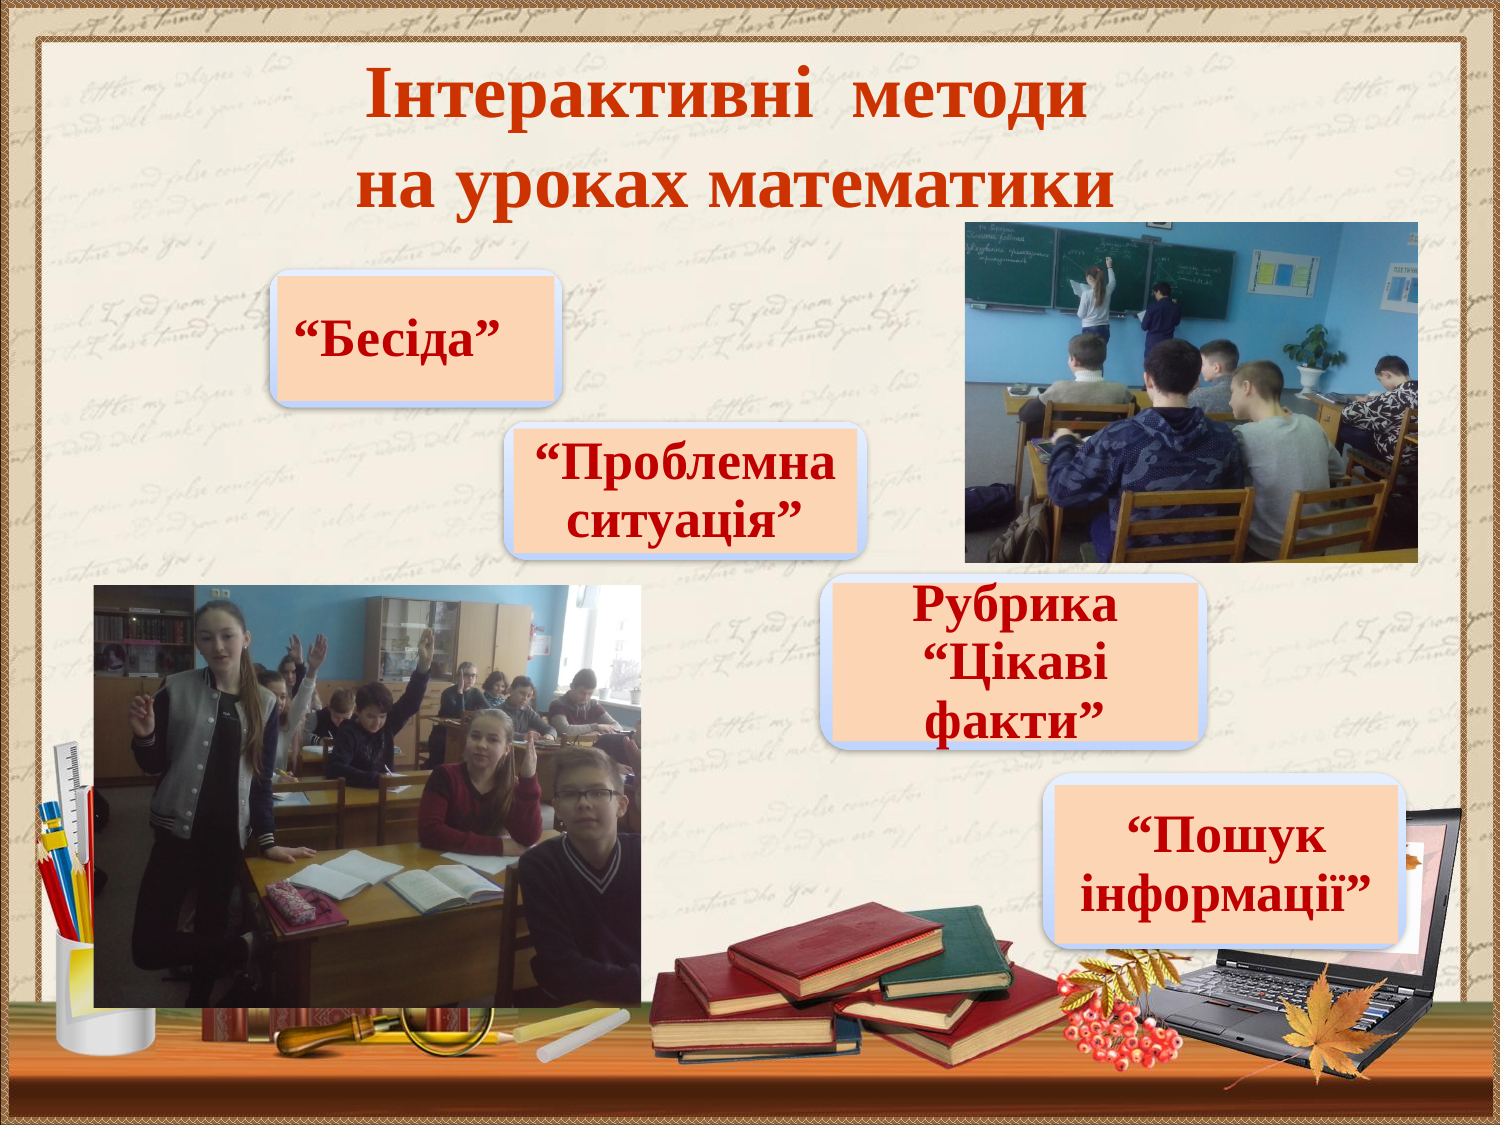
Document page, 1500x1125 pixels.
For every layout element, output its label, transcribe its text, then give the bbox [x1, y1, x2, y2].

picture [0, 0, 1500, 1125]
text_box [1042, 773, 1407, 950]
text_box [820, 573, 1208, 751]
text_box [503, 421, 868, 561]
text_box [269, 269, 563, 408]
text_box Інтерактивні методи на уроках математики [199, 35, 1254, 230]
